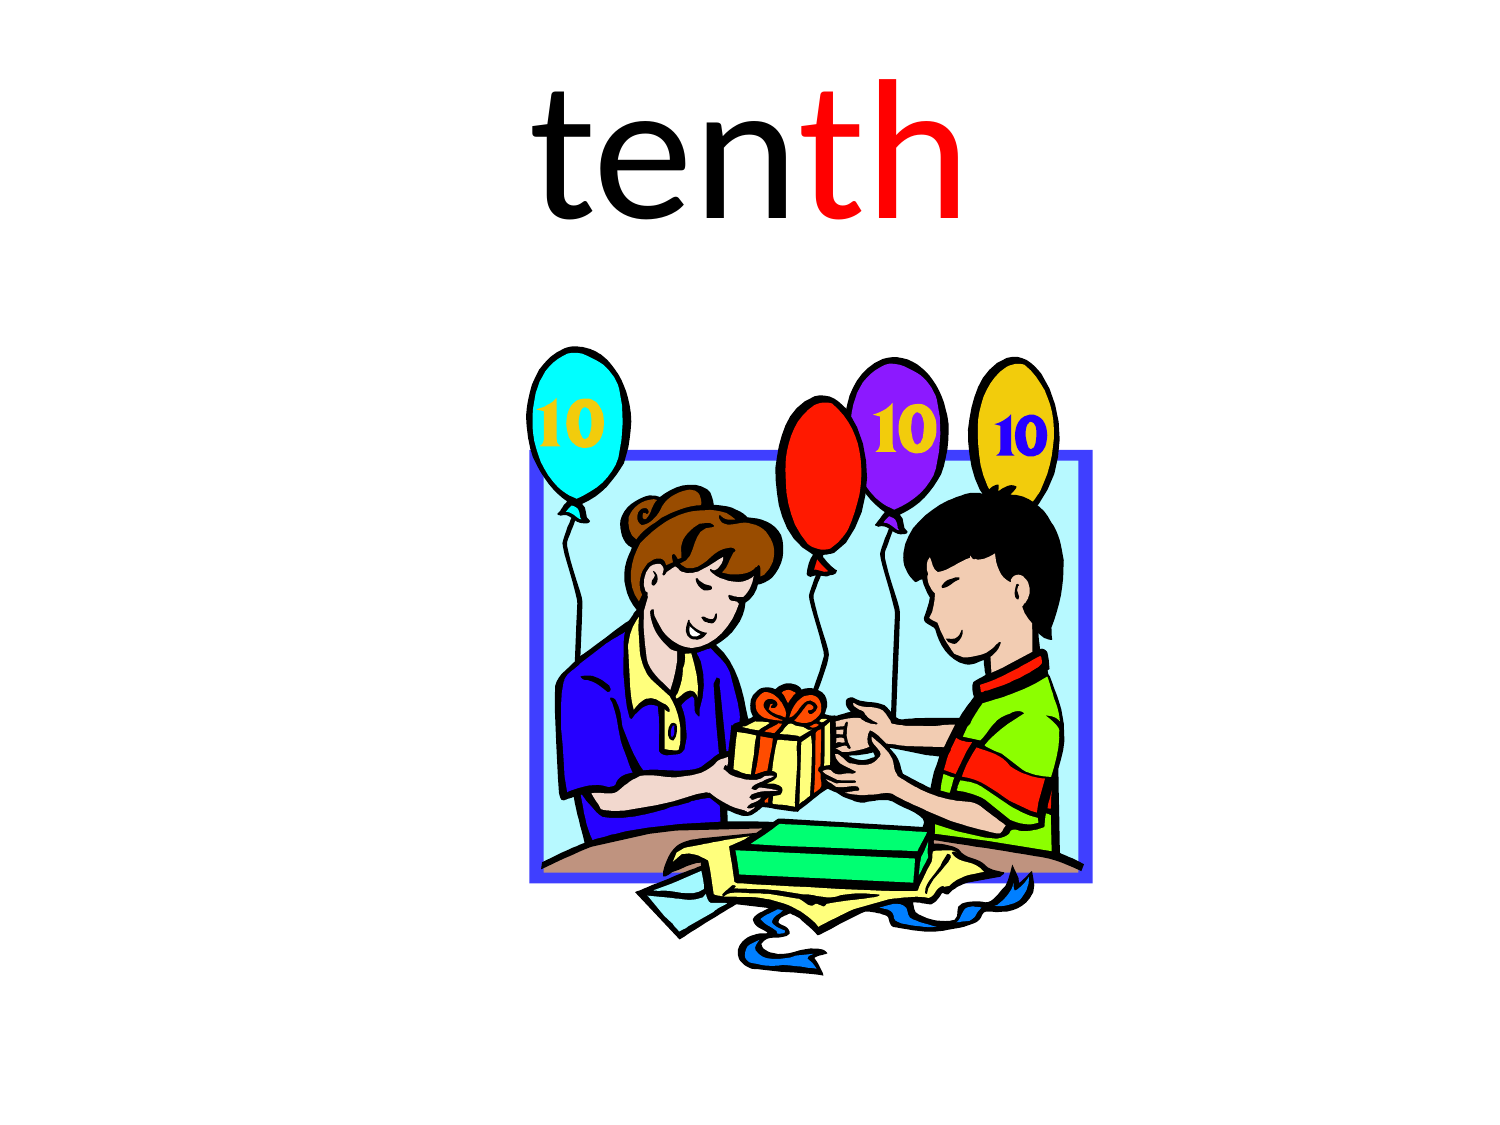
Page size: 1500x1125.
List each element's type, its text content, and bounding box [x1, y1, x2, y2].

picture [525, 345, 1093, 976]
title tenth [75, 45, 1425, 233]
